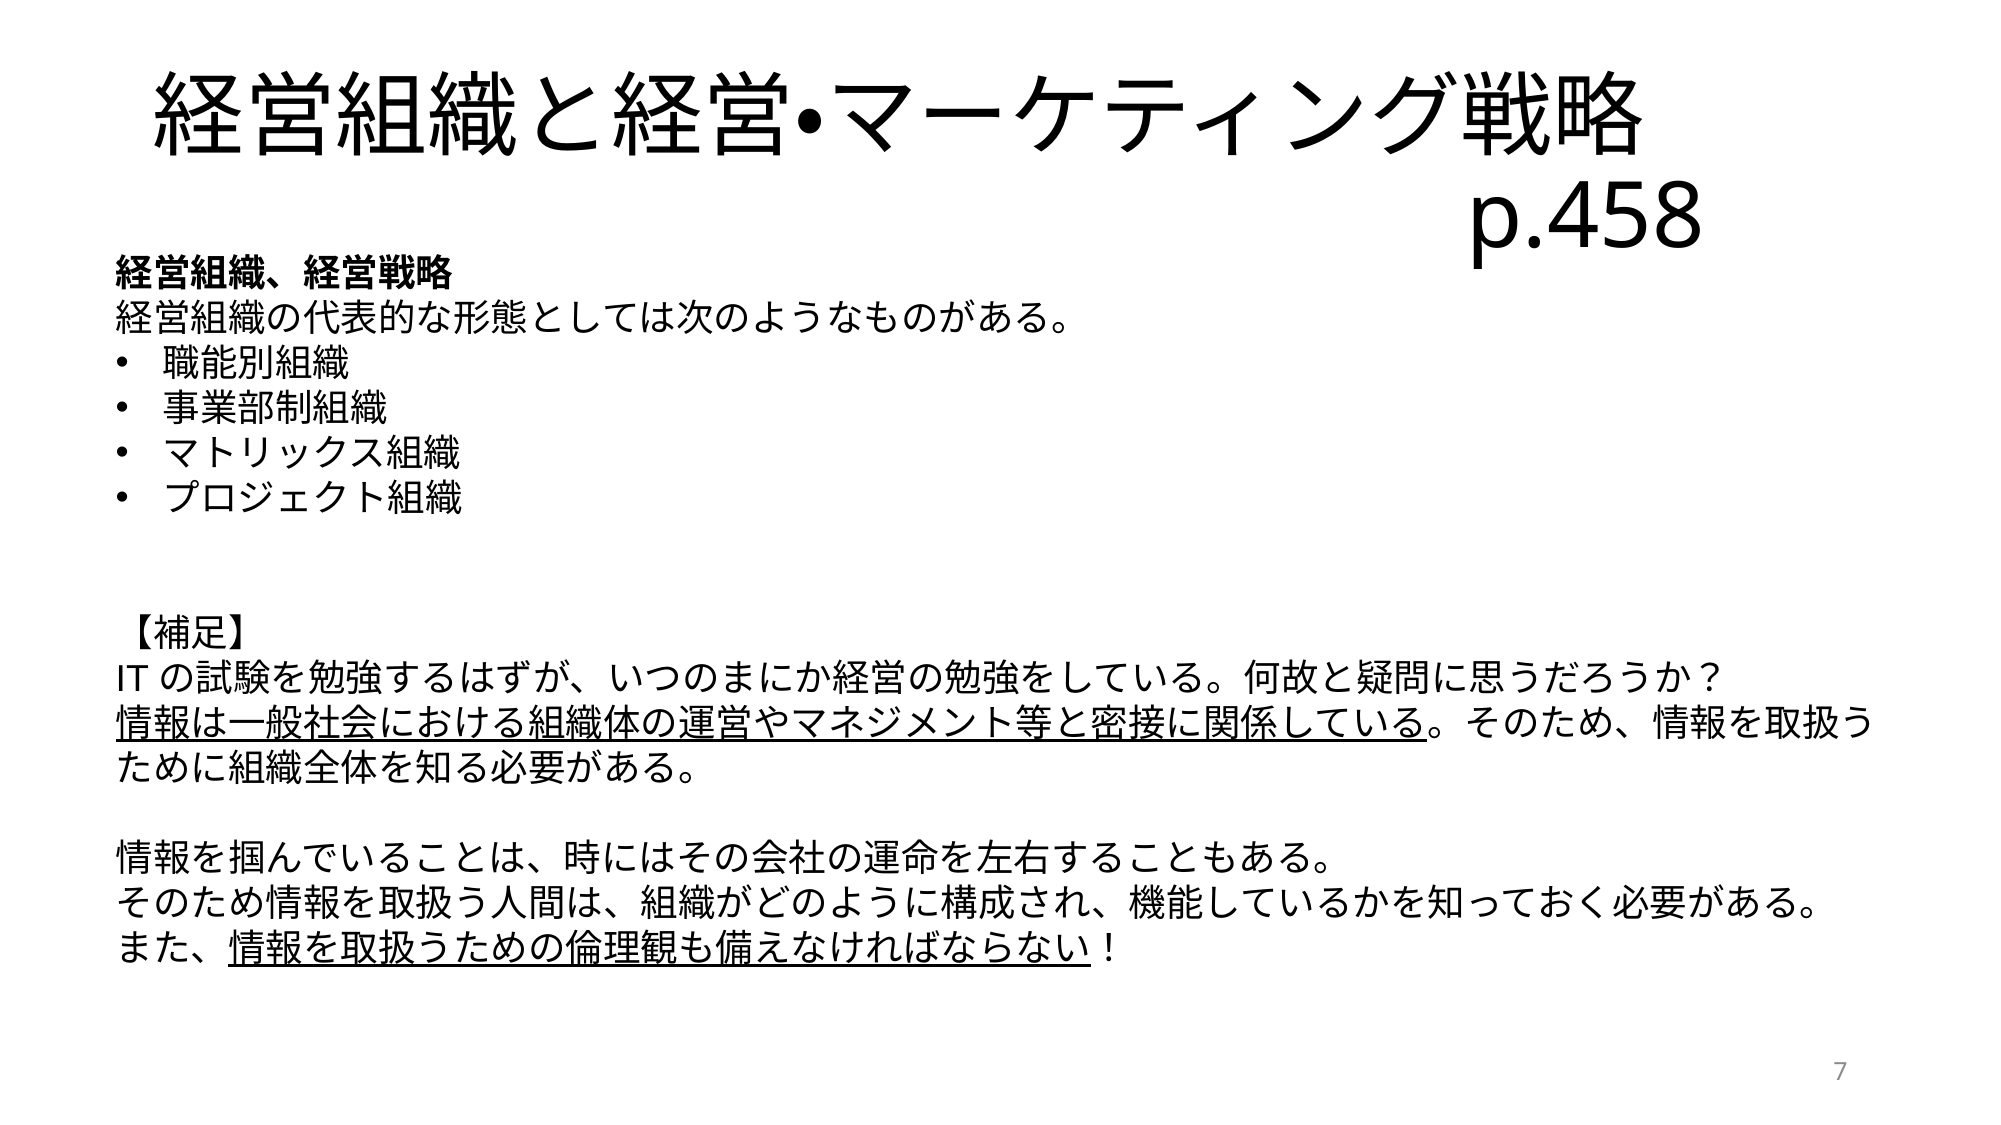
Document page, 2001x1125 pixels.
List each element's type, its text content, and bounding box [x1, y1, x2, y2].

title 経営組織と経営・マーケティング戦略 p.458 [137, 59, 1863, 241]
slide_number 7 [1412, 1042, 1863, 1103]
text_box 経営組織、経営戦略 経営組織の代表的な形態としては次のようなものがある。 職能別組織 事業部制組織 マトリックス組織 プロジェクト組織 【補足】 ITの試験を勉強するはずが、いつのまにか経営の勉強をしている。何故と疑問に思うだろうか？ 情報は一般社会における組織体の運営やマネジメント等と密接に関係している。そのため、情報を取扱うために組織全体を知る必要がある。 情報を掴んでいることは、時にはその会社の運命を左右することもある。 そのため情報を取扱う人間は、組織がどのように構成され、機能しているかを知っておく必要がある。 また、情報を取扱うための倫理観も備えなければならない！ [100, 241, 1899, 1021]
